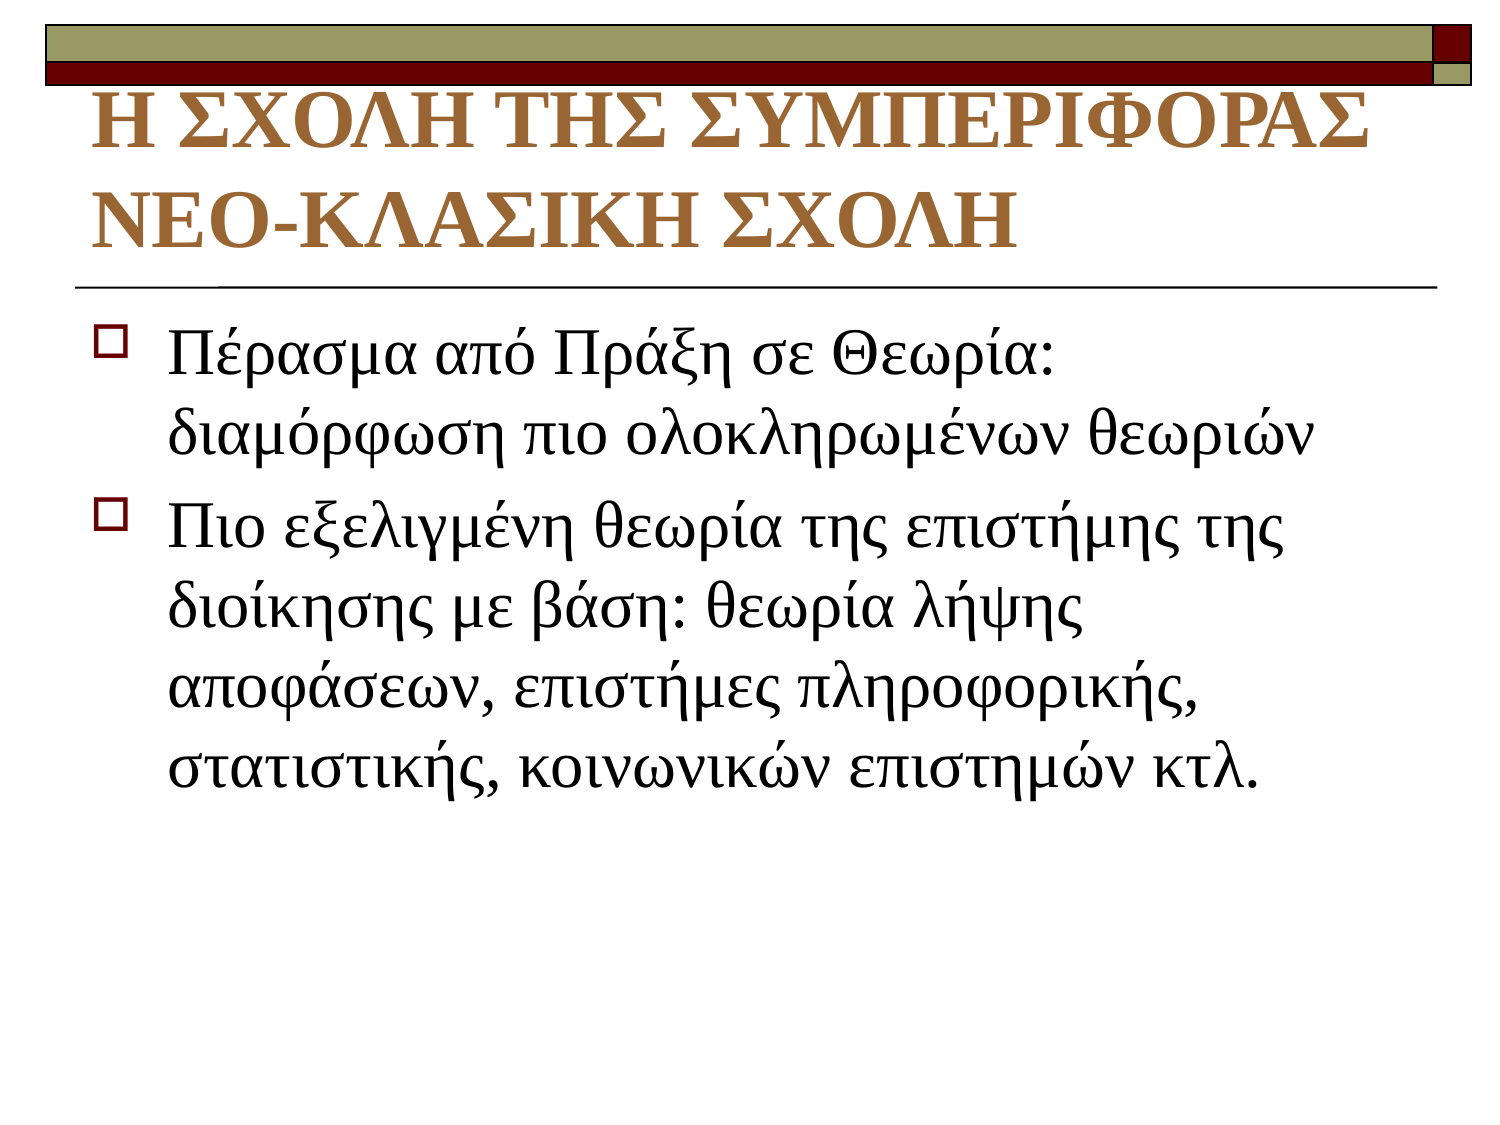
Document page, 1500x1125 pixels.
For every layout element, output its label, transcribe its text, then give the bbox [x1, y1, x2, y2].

title Η ΣΧΟΛΗ ΤΗΣ ΣΥΜΠΕΡΙΦΟΡΑΣ ΝΕΟ-ΚΛΑΣΙΚΗ ΣΧΟΛΗ [76, 184, 1428, 373]
list Πέρασμα από Πράξη σε Θεωρία: διαμόρφωση πιο ολοκληρωμένων θεωριών Πιο εξελιγμένη θεωρία της επιστήμης της διοίκησης με βάση: θεωρία λήψης αποφάσεων, επιστήμες πληροφορικής, στατιστικής, κοινωνικών επιστημών κτλ. [74, 299, 1426, 1006]
